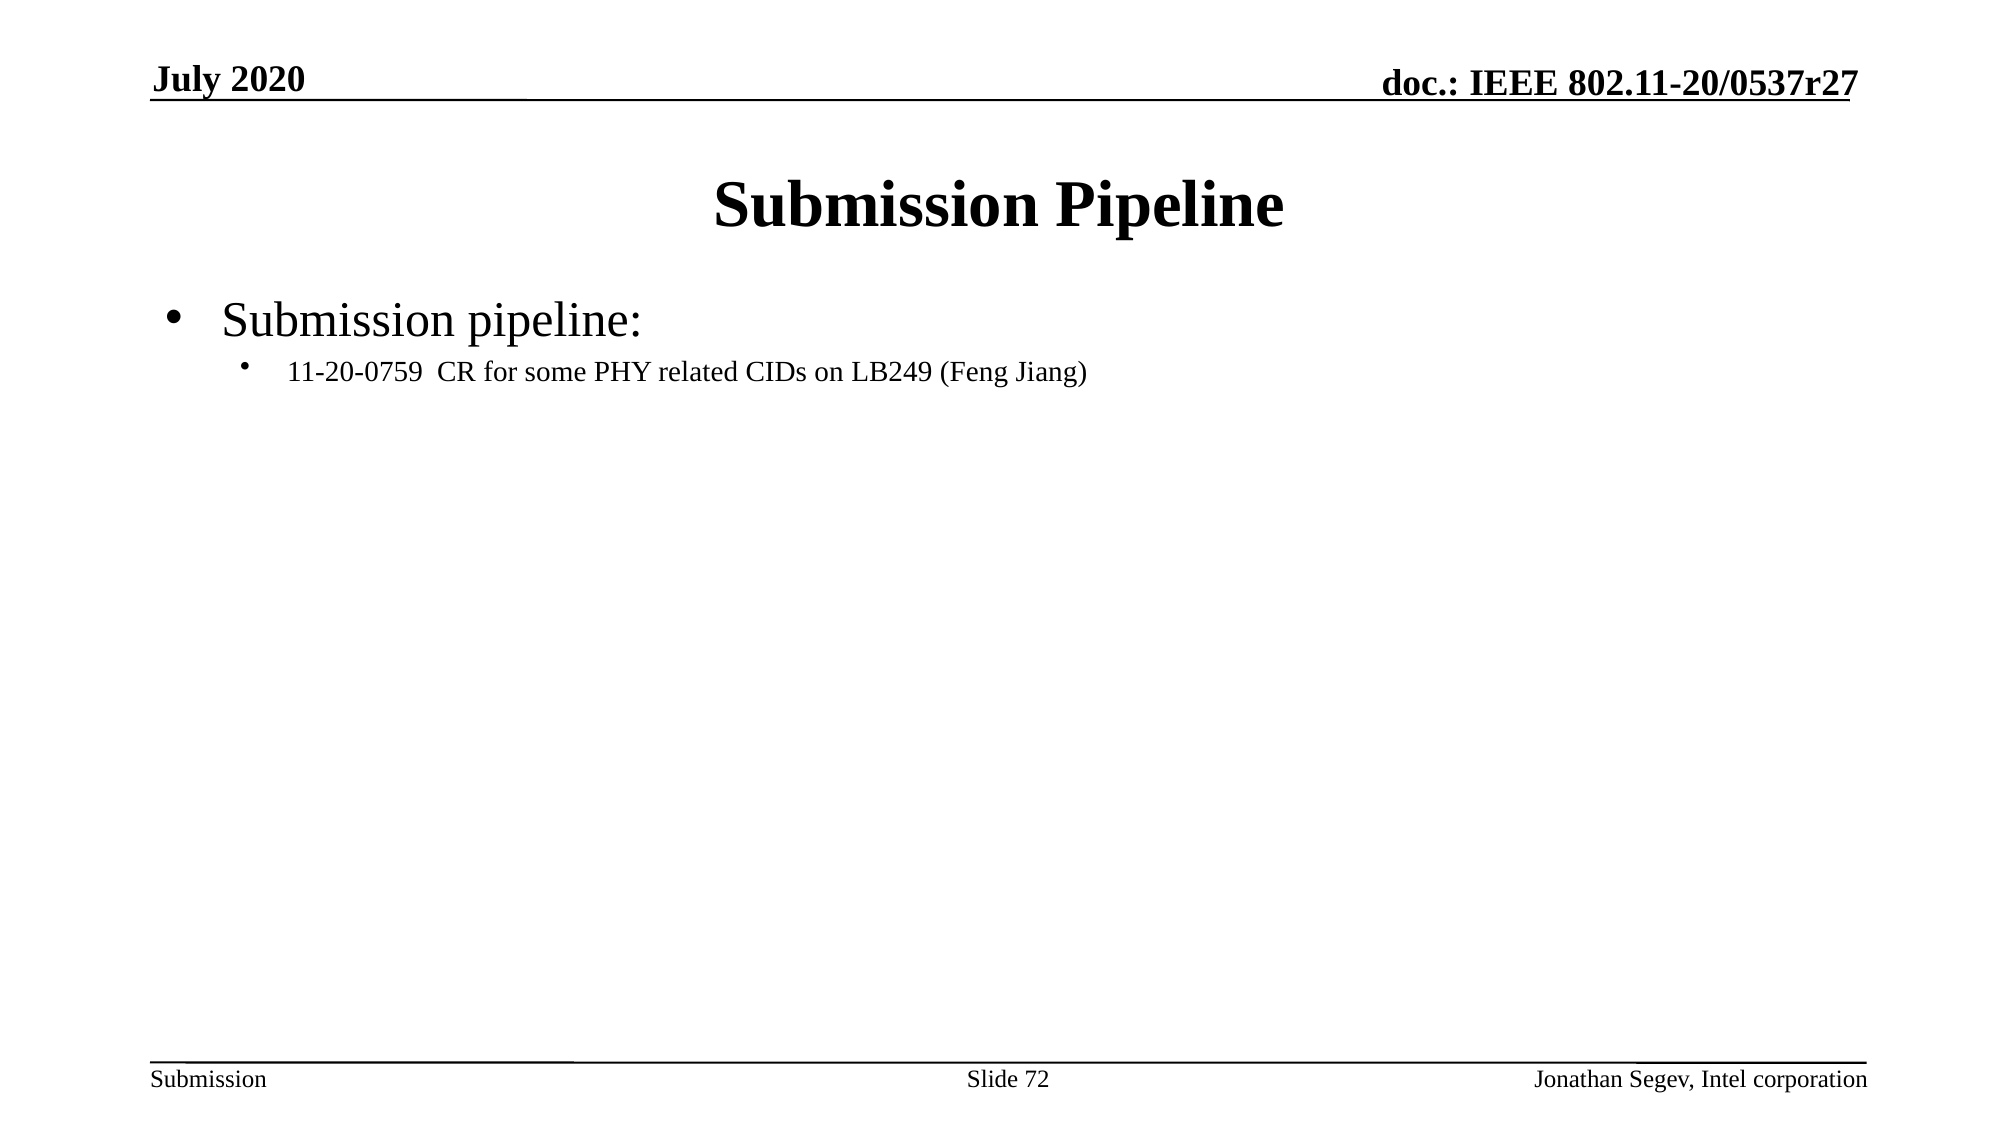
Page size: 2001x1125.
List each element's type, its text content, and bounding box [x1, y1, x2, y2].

title Submission Pipeline [149, 112, 1850, 278]
footer Jonathan Segev, Intel corporation [1171, 1061, 1869, 1093]
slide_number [152, 54, 563, 100]
list Submission pipeline: 11-20-0759 CR for some PHY related CIDs on LB249 (Feng Jiang) [149, 278, 1850, 670]
slide_number Slide 72 [950, 1061, 1067, 1123]
